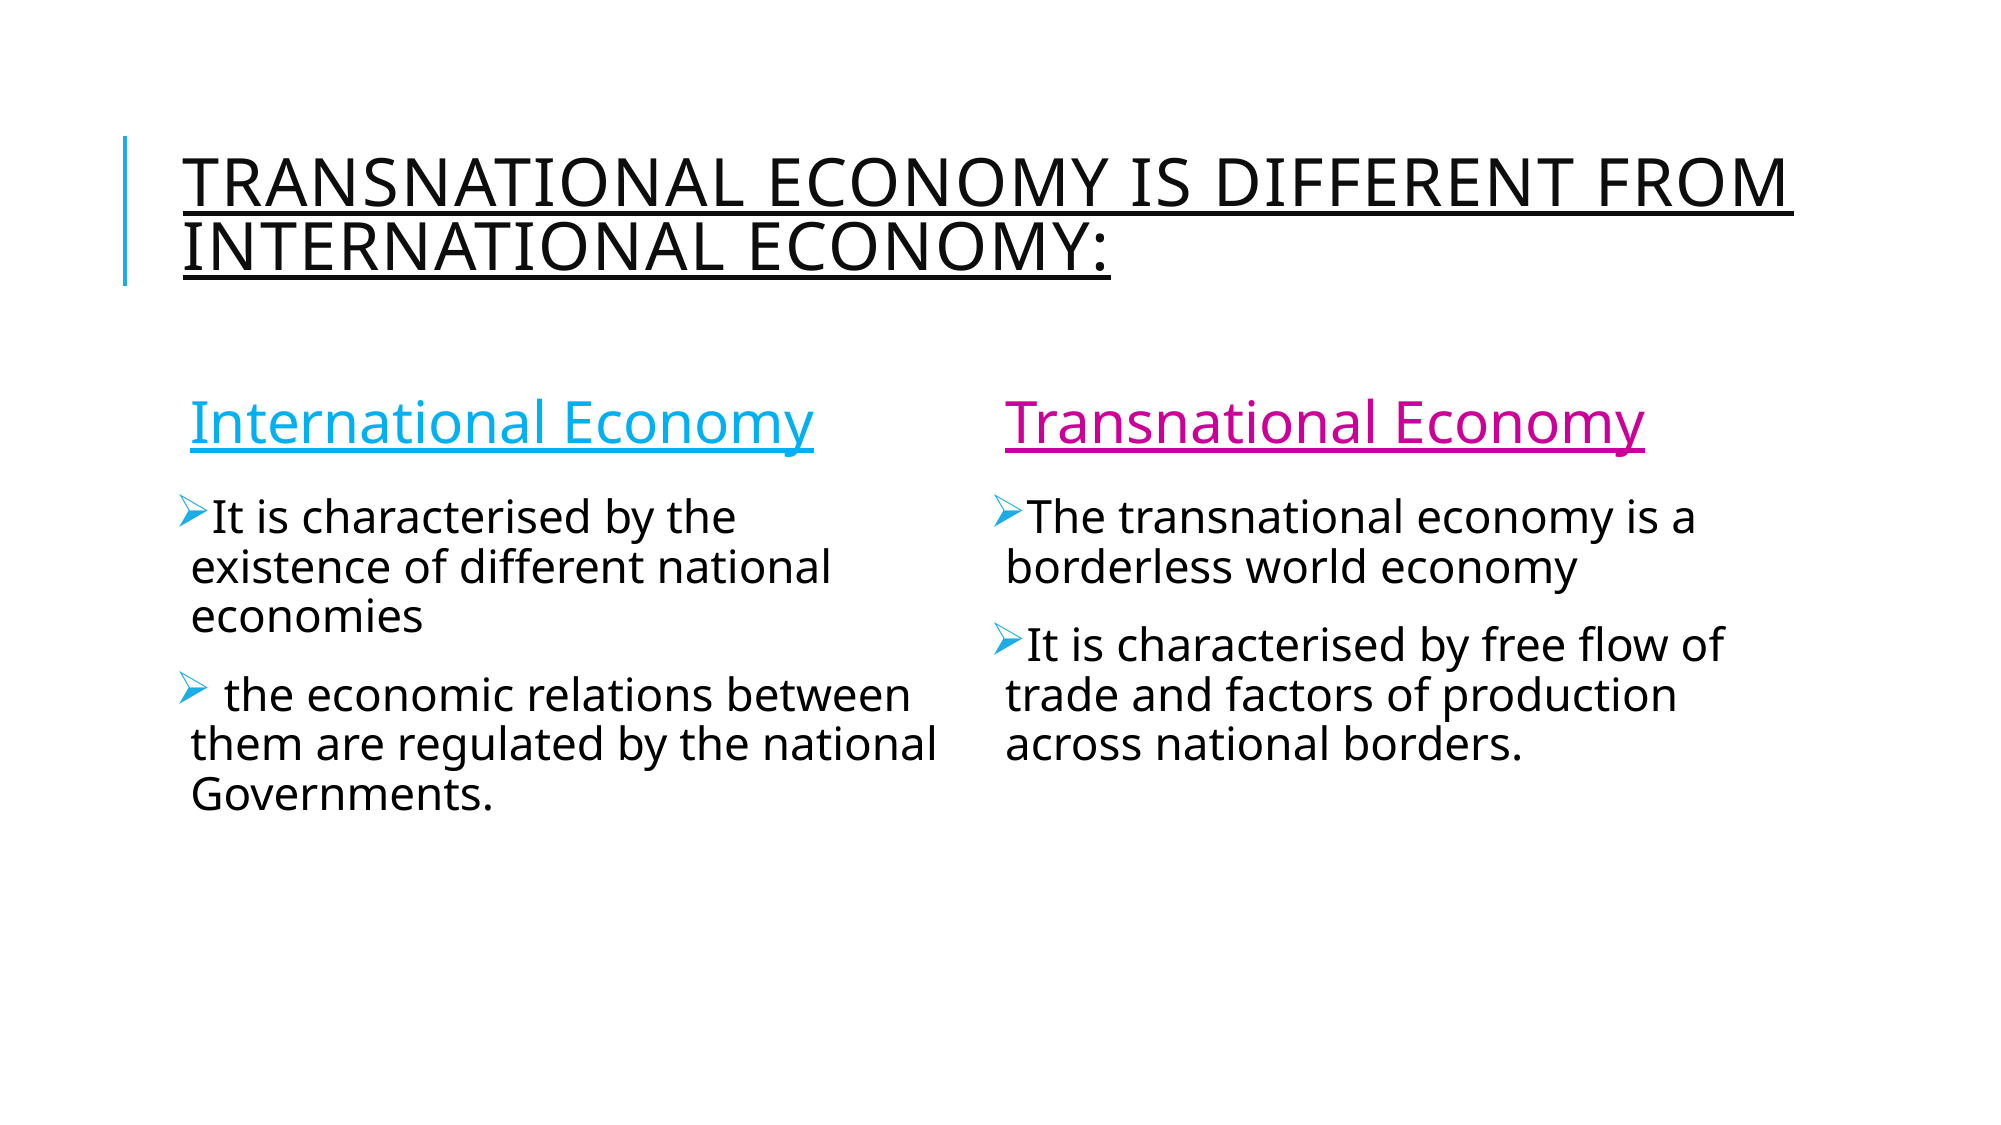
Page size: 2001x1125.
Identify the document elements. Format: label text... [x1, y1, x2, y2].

list Transnational Economy [982, 357, 1763, 486]
list It is characterised by the existence of different national economies the economic relations between them are regulated by the national Governments. [168, 486, 948, 1035]
title Transnational economy is different from international economy: [168, 96, 1963, 342]
list The transnational economy is a borderless world economy It is characterised by free flow of trade and factors of production across national borders. [982, 486, 1763, 1035]
list International Economy [168, 357, 948, 486]
